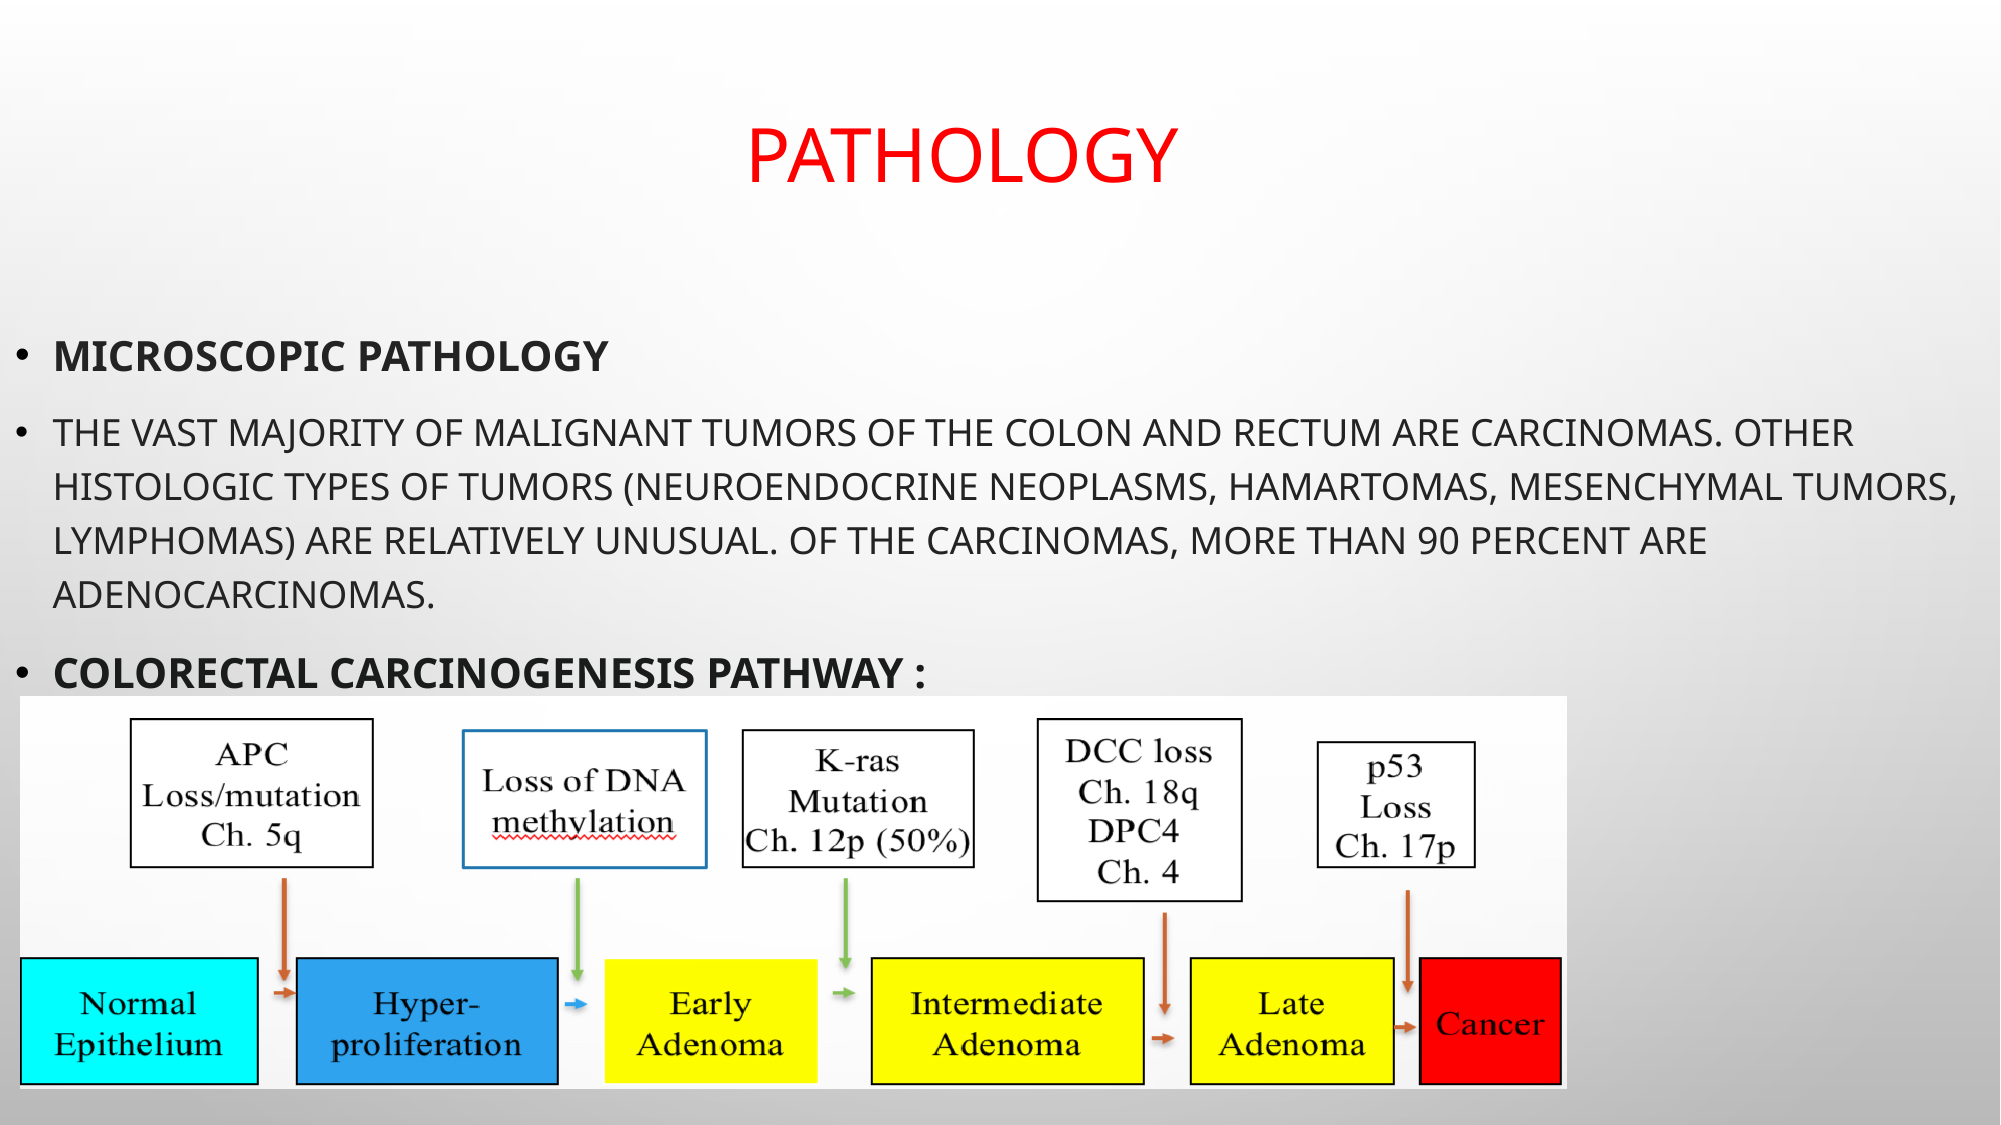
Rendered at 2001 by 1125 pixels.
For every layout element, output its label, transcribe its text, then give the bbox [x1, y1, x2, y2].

picture [0, 0, 2000, 1125]
list Microscopic pathology The vast majority of malignant tumors of the colon and rectum are carcinomas. Other histologic types of tumors (neuroendocrine neoplasms, hamartomas, mesenchymal tumors, lymphomas) are relatively unusual. Of the carcinomas, more than 90 percent are adenocarcinomas. Colorectal carcinogenesis pathway : [0, 311, 1980, 1107]
title Pathology [122, 64, 1823, 253]
picture [20, 696, 1567, 1089]
